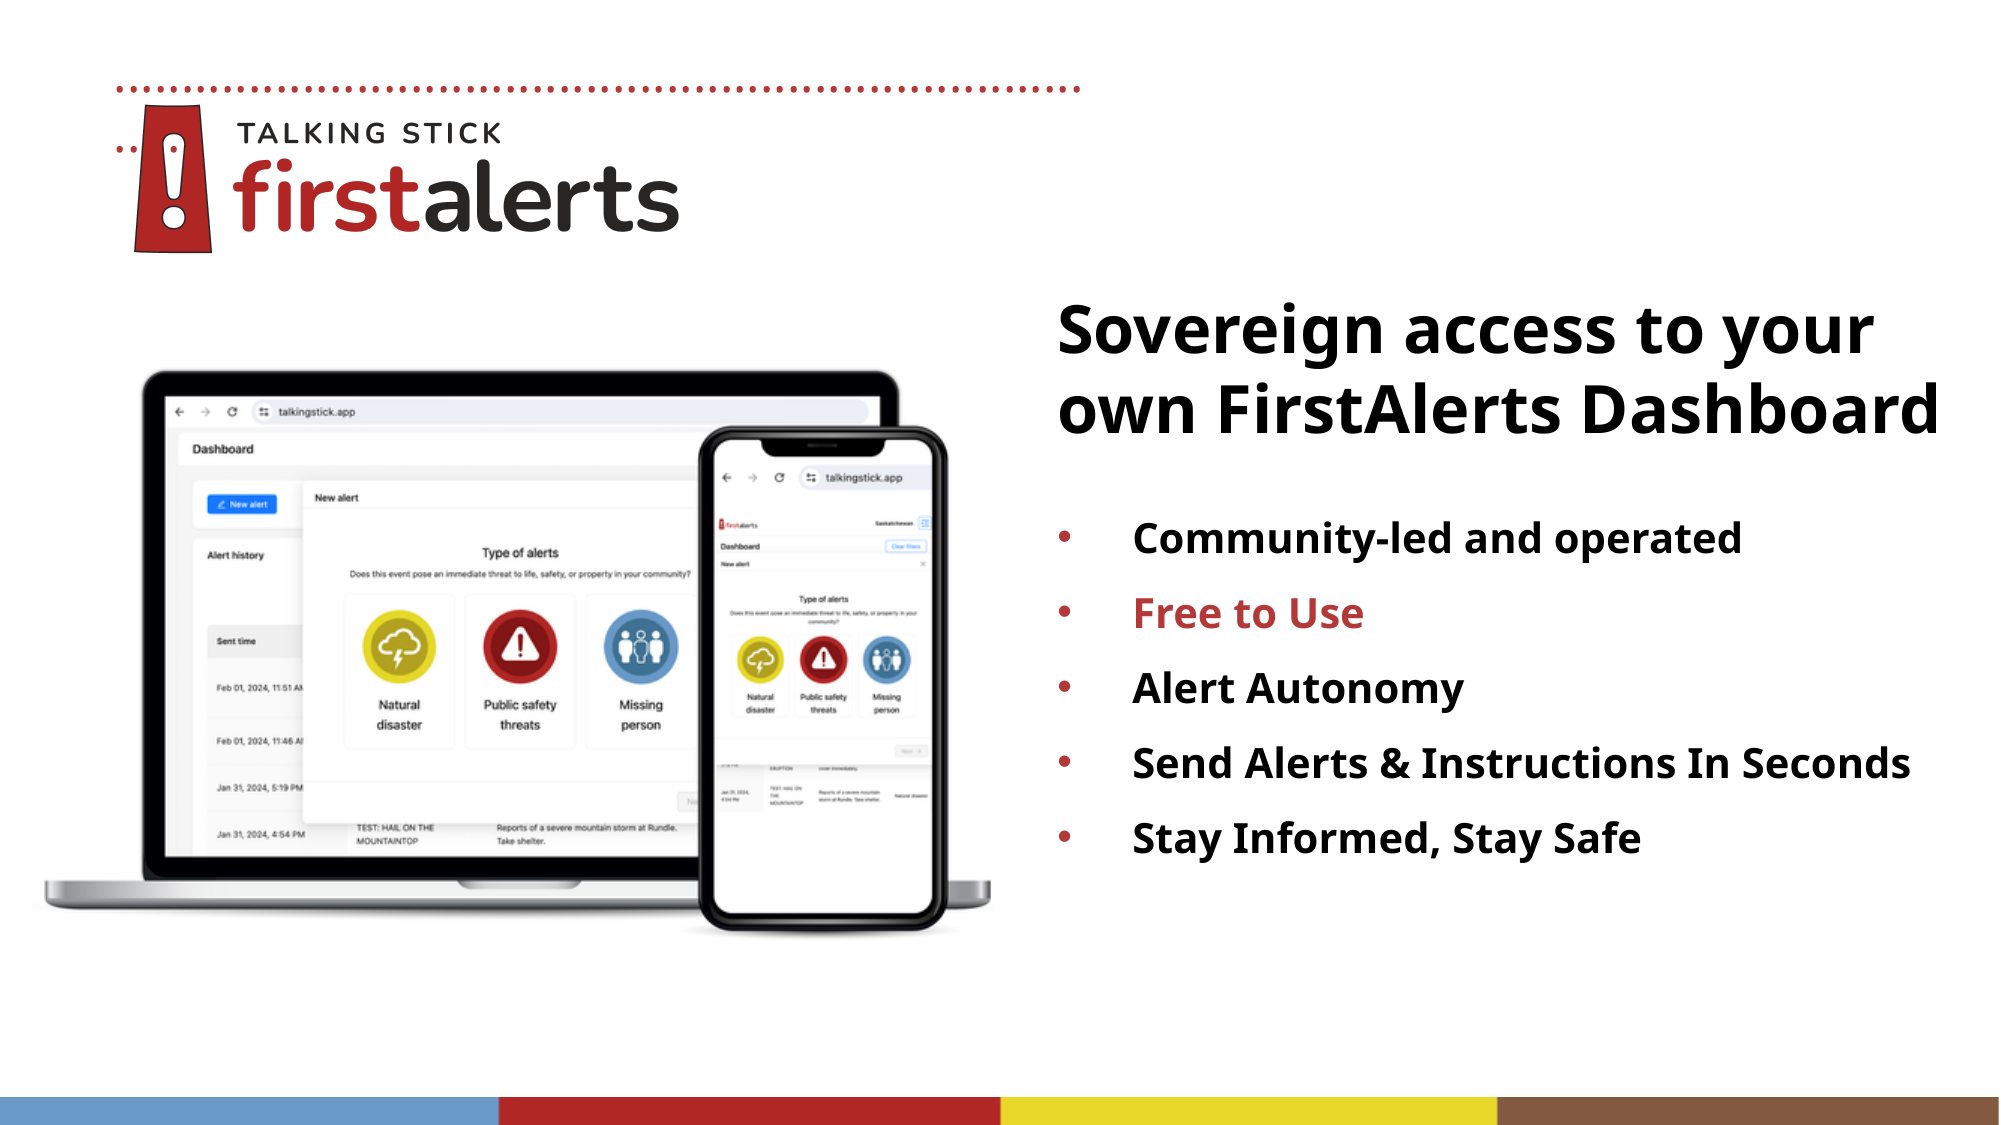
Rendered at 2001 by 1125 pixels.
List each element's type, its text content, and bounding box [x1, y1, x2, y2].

text_box .............................................................................. [98, 34, 1113, 170]
picture [101, 67, 709, 291]
picture [31, 347, 995, 955]
text_box Sovereign access to your own FirstAlerts Dashboard Community-led and operated Free to Use Alert Autonomy Send Alerts & Instructions In Seconds Stay Informed, Stay Safe [1042, 279, 1968, 869]
picture [0, 1097, 1999, 1125]
